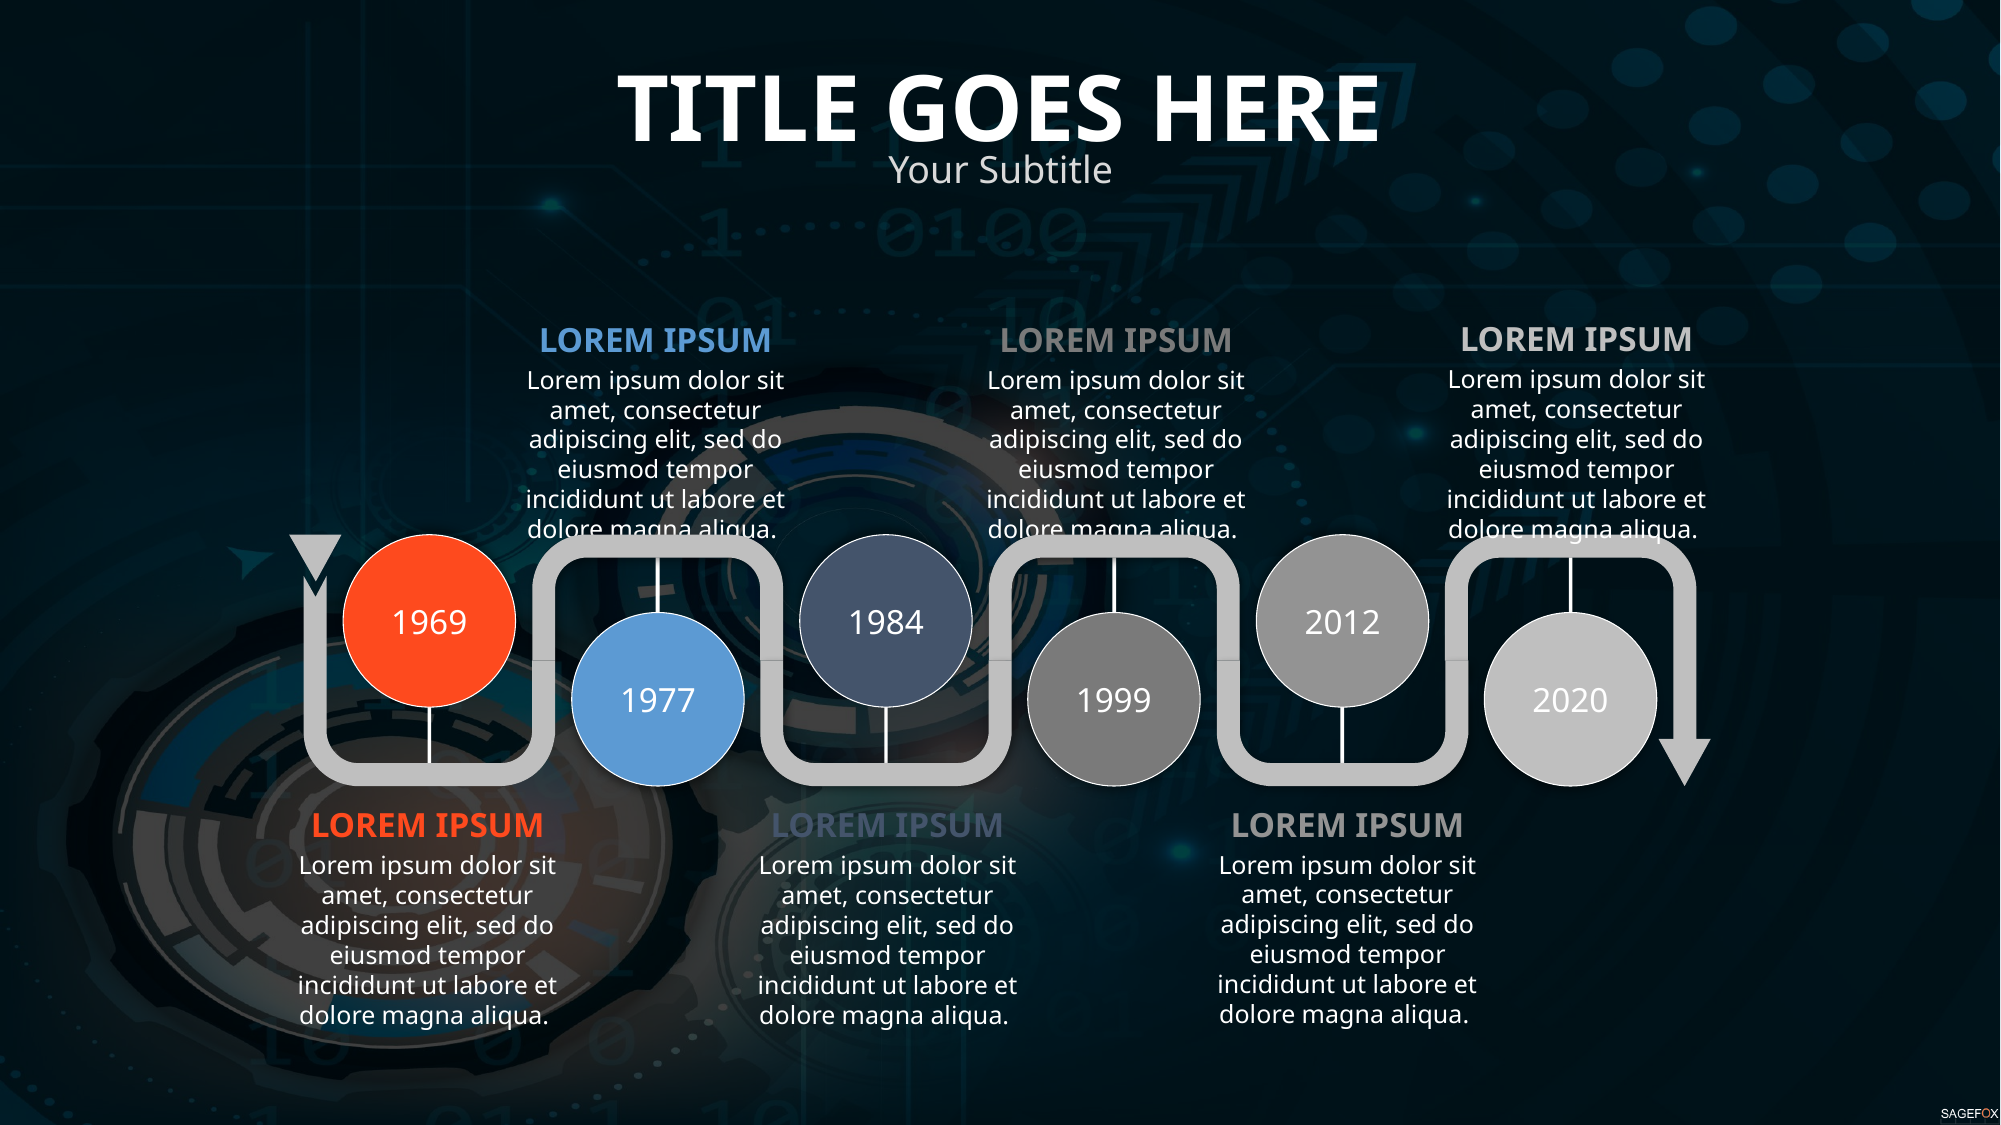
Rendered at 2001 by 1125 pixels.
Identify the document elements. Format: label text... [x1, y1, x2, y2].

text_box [1444, 534, 1711, 787]
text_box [548, 42, 1452, 199]
text_box LOREM IPSUM Lorem ipsum dolor sit amet, consectetur adipiscing elit, sed do eiusmod tempor incididunt ut labore et dolore magna aliqua. [257, 797, 598, 1037]
text_box LOREM IPSUM Lorem ipsum dolor sit amet, consectetur adipiscing elit, sed do eiusmod tempor incididunt ut labore et dolore magna aliqua. [1177, 796, 1518, 1037]
text_box [760, 660, 1012, 787]
text_box 1984 [799, 534, 973, 708]
text_box [655, 569, 660, 612]
text_box [1216, 660, 1444, 787]
text_box LOREM IPSUM Lorem ipsum dolor sit amet, consectetur adipiscing elit, sed do eiusmod tempor incididunt ut labore et dolore magna aliqua. [1406, 311, 1747, 551]
text_box [884, 708, 888, 760]
text_box LOREM IPSUM Lorem ipsum dolor sit amet, consectetur adipiscing elit, sed do eiusmod tempor incididunt ut labore et dolore magna aliqua. [946, 311, 1287, 552]
text_box 1977 [571, 612, 745, 787]
text_box 1999 [1027, 612, 1201, 787]
text_box [1340, 708, 1345, 760]
text_box LOREM IPSUM Lorem ipsum dolor sit amet, consectetur adipiscing elit, sed do eiusmod tempor incididunt ut labore et dolore magna aliqua. [717, 797, 1058, 1037]
text_box LOREM IPSUM Lorem ipsum dolor sit amet, consectetur adipiscing elit, sed do eiusmod tempor incididunt ut labore et dolore magna aliqua. [485, 311, 826, 552]
text_box 2012 [1256, 534, 1429, 708]
text_box [555, 534, 784, 660]
text_box [1112, 569, 1117, 612]
picture [0, 0, 2001, 1125]
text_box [289, 534, 555, 787]
text_box [988, 534, 1240, 660]
